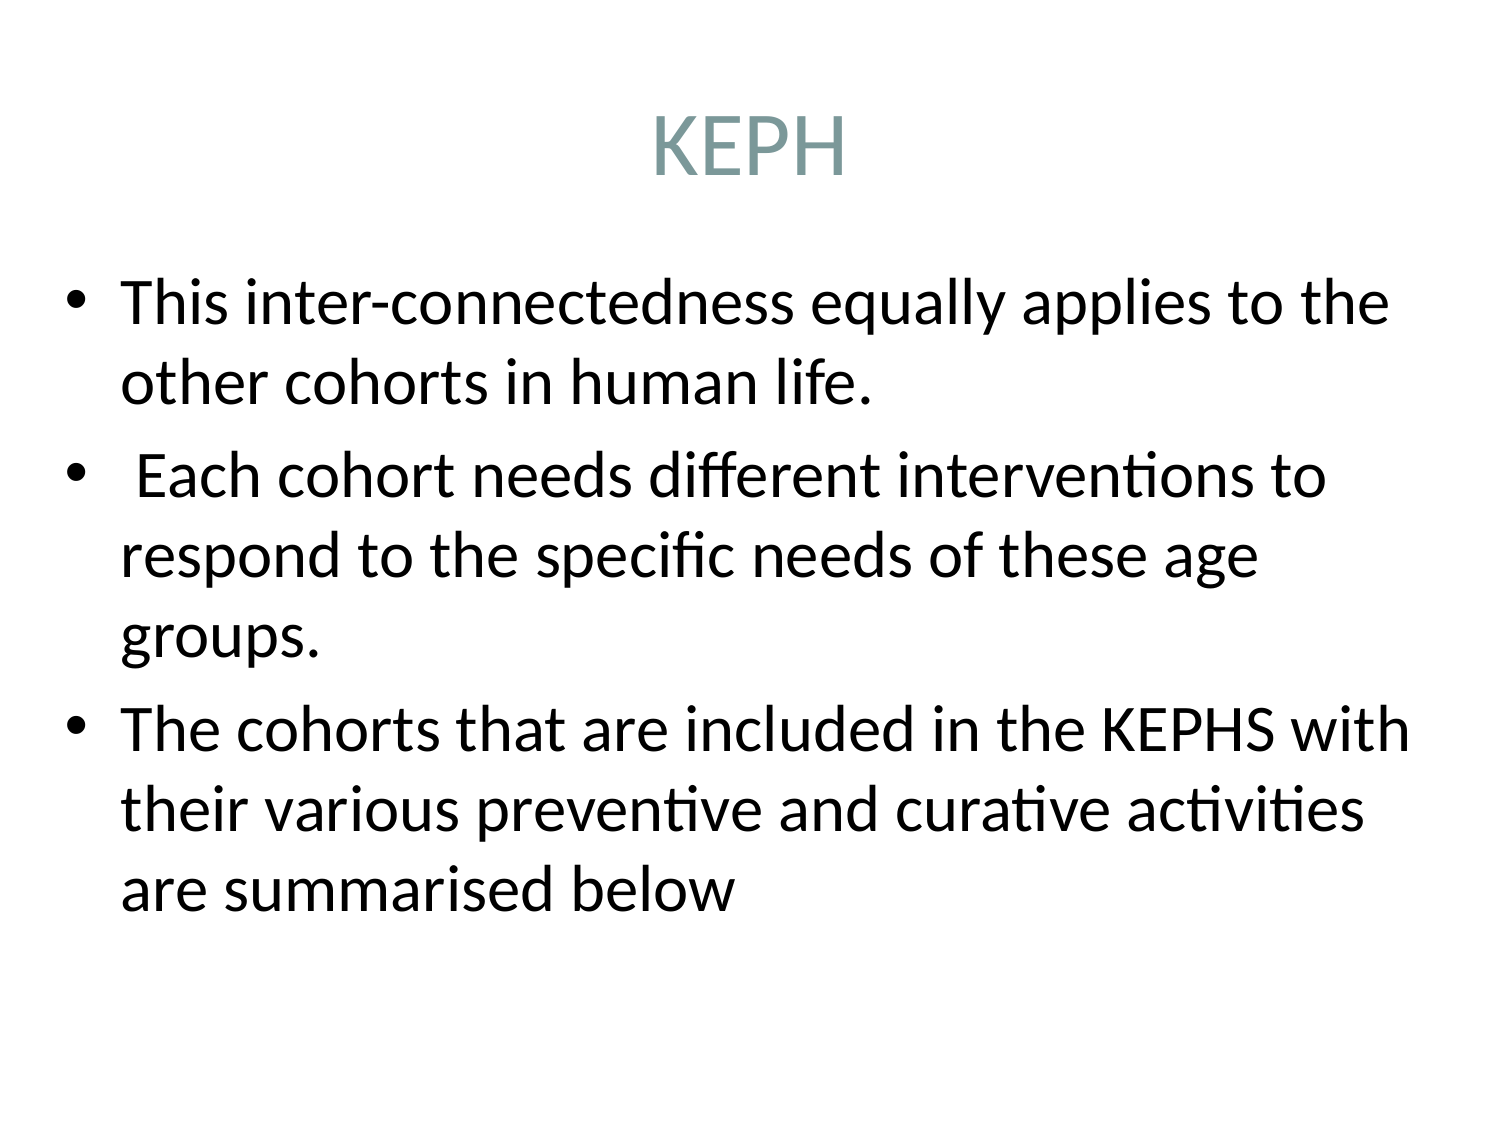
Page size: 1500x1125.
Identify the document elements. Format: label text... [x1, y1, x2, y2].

title KEPH [75, 45, 1425, 233]
list This inter-connectedness equally applies to the other cohorts in human life. Each cohort needs different interventions to respond to the specific needs of these age groups. The cohorts that are included in the KEPHS with their various preventive and curative activities are summarised below [49, 250, 1445, 1001]
